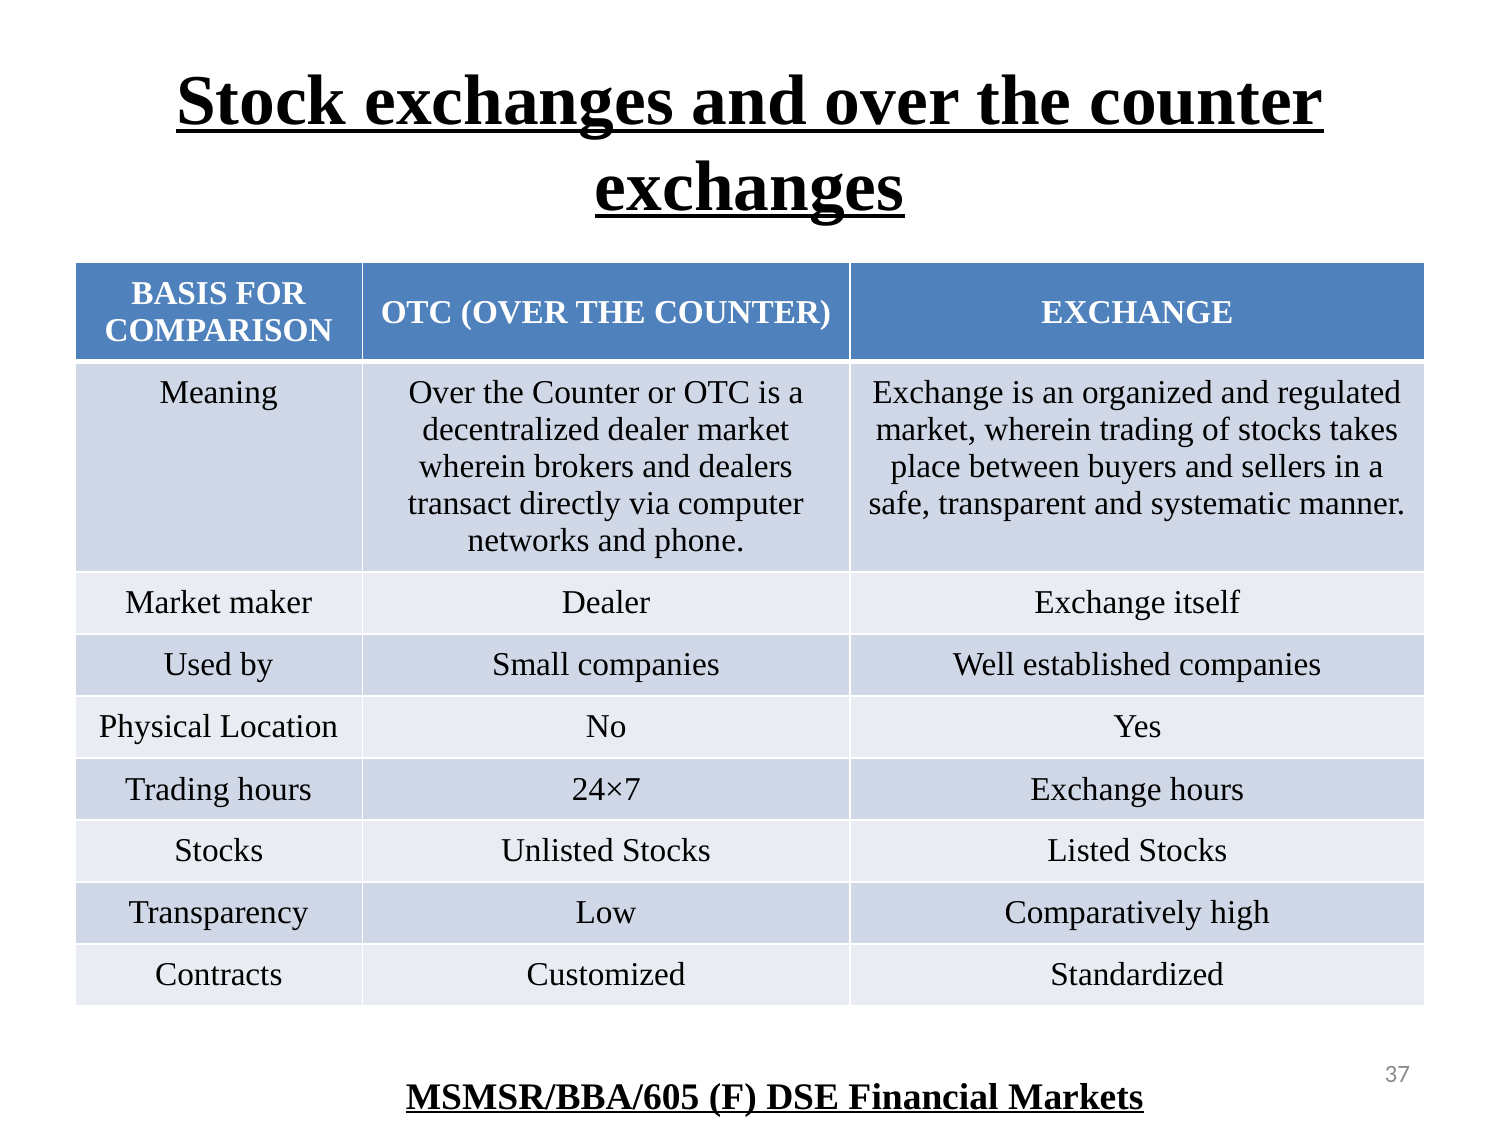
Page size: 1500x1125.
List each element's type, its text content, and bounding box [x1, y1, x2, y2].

table_cell Physical Location [76, 697, 362, 757]
table_cell Unlisted Stocks [363, 821, 849, 881]
table_cell Low [363, 883, 849, 943]
table_header BASIS FOR COMPARISON [76, 263, 362, 359]
table_header EXCHANGE [851, 263, 1424, 359]
table_cell Listed Stocks [851, 821, 1424, 881]
table_cell Trading hours [76, 759, 362, 819]
table_cell Customized [363, 945, 849, 1005]
slide_number 37 [1074, 1042, 1425, 1103]
table_cell Used by [76, 635, 362, 695]
table_cell Standardized [851, 945, 1424, 1005]
table_cell Over the Counter or OTC is a decentralized dealer market wherein brokers and dealers transact directly via computer networks and phone. [363, 364, 849, 571]
table_header OTC (OVER THE COUNTER) [363, 263, 849, 359]
table_cell Small companies [363, 635, 849, 695]
table_cell No [363, 697, 849, 757]
table_cell 24×7 [363, 759, 849, 819]
table_cell Yes [851, 697, 1424, 757]
text_box MSMSR/BBA/605 (F) DSE Financial Markets [391, 1064, 1159, 1125]
table_cell Dealer [363, 573, 849, 633]
table_cell Exchange is an organized and regulated market, wherein trading of stocks takes place between buyers and sellers in a safe, transparent and systematic manner. [851, 364, 1424, 571]
table_cell Market maker [76, 573, 362, 633]
table_cell Contracts [76, 945, 362, 1005]
table_cell Meaning [76, 364, 362, 571]
table_cell Transparency [76, 883, 362, 943]
table_cell Exchange hours [851, 759, 1424, 819]
table_cell Exchange itself [851, 573, 1424, 633]
table_cell Stocks [76, 821, 362, 881]
title Stock exchanges and over the counter exchanges [75, 45, 1425, 233]
table_cell Comparatively high [851, 883, 1424, 943]
table_cell Well established companies [851, 635, 1424, 695]
